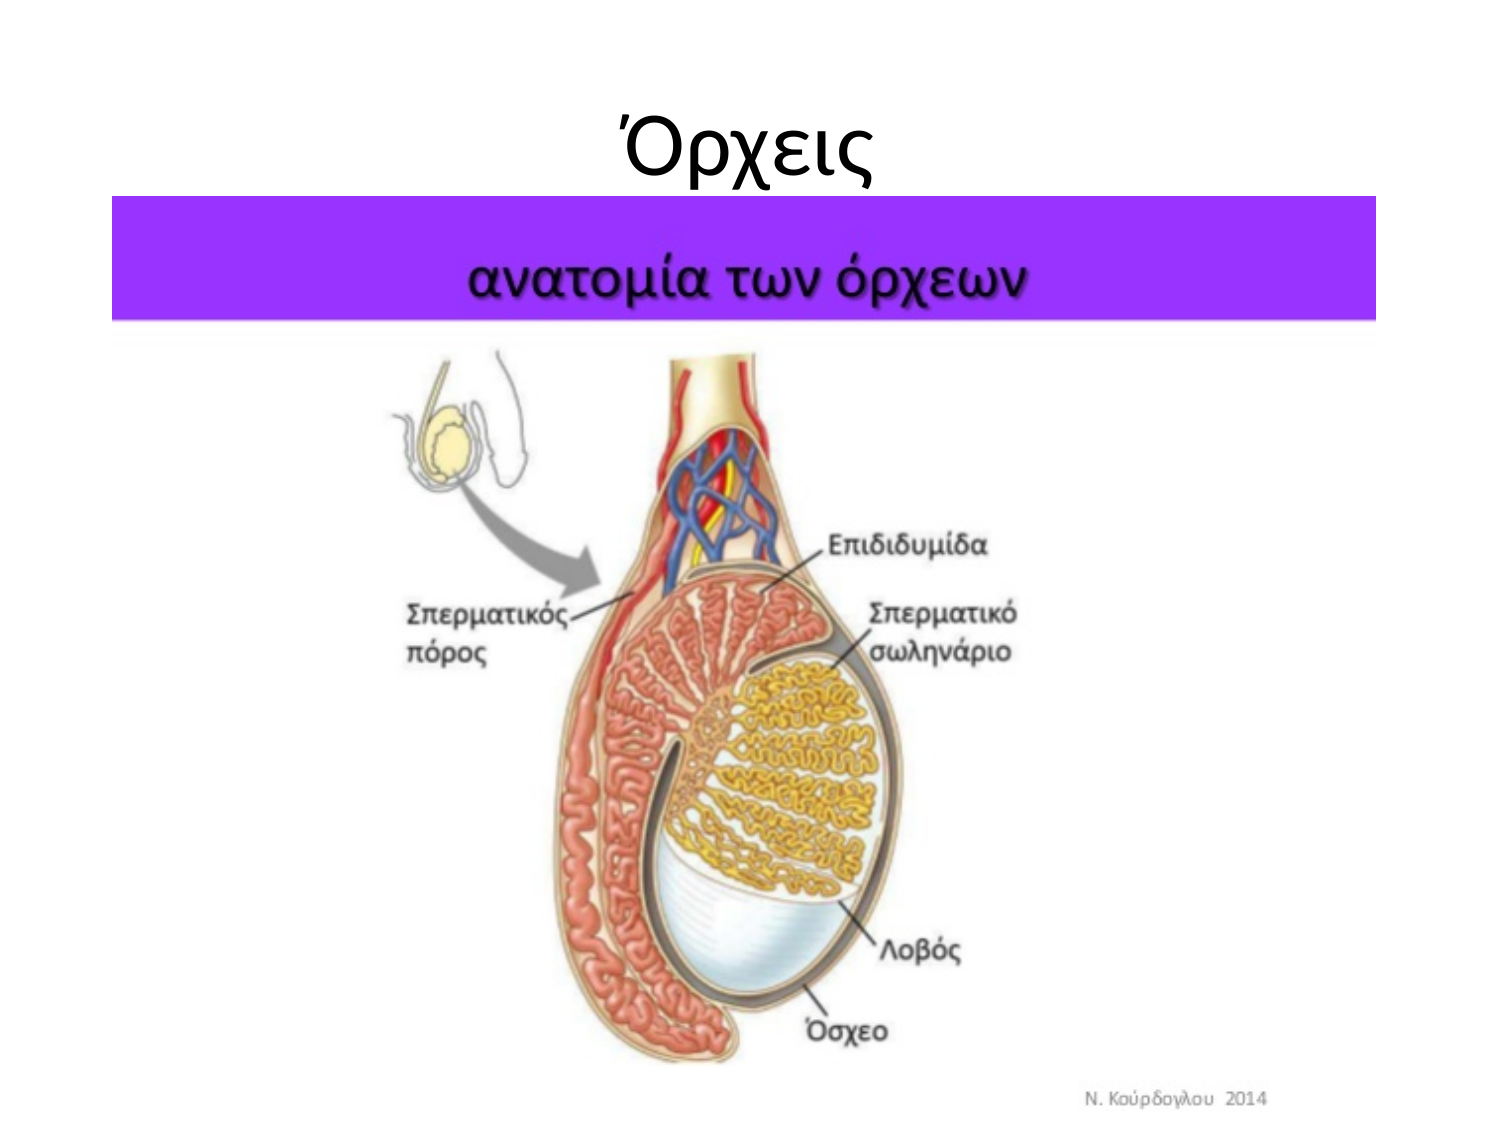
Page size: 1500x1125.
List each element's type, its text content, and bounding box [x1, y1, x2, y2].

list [111, 195, 1377, 1125]
title Όρχεις [75, 45, 1425, 233]
